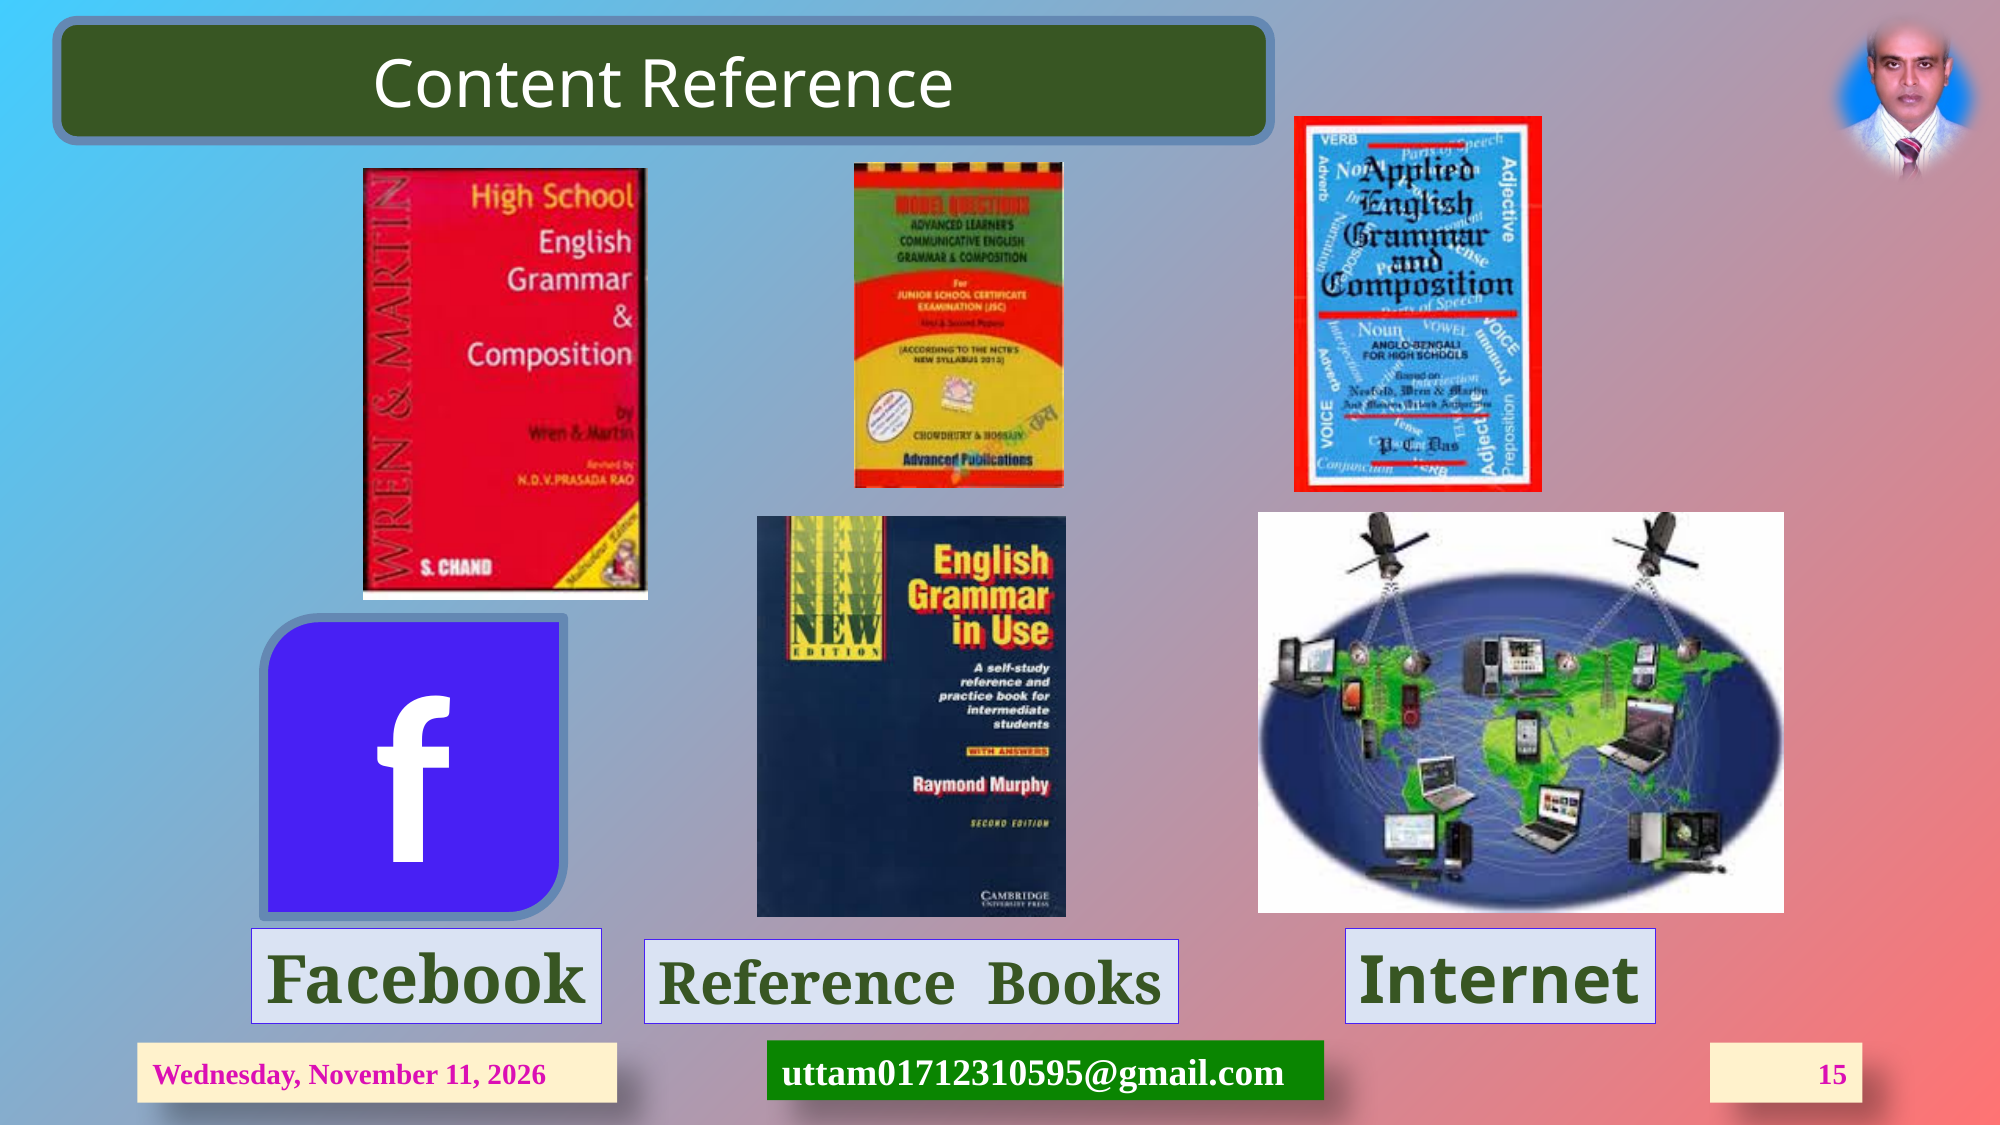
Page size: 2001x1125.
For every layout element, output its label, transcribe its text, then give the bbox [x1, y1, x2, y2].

text_box Content Reference [52, 15, 1275, 146]
picture [1293, 115, 1542, 492]
text_box Facebook [251, 928, 602, 1024]
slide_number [137, 1042, 618, 1103]
picture [756, 516, 1066, 918]
text_box Internet [1345, 928, 1656, 1024]
picture [1258, 511, 1785, 913]
slide_number 15 [1710, 1042, 1863, 1103]
picture [853, 161, 1065, 488]
picture [363, 168, 649, 601]
text_box f [259, 613, 569, 922]
text_box Reference Books [644, 939, 1179, 1024]
picture [1851, 41, 1960, 156]
